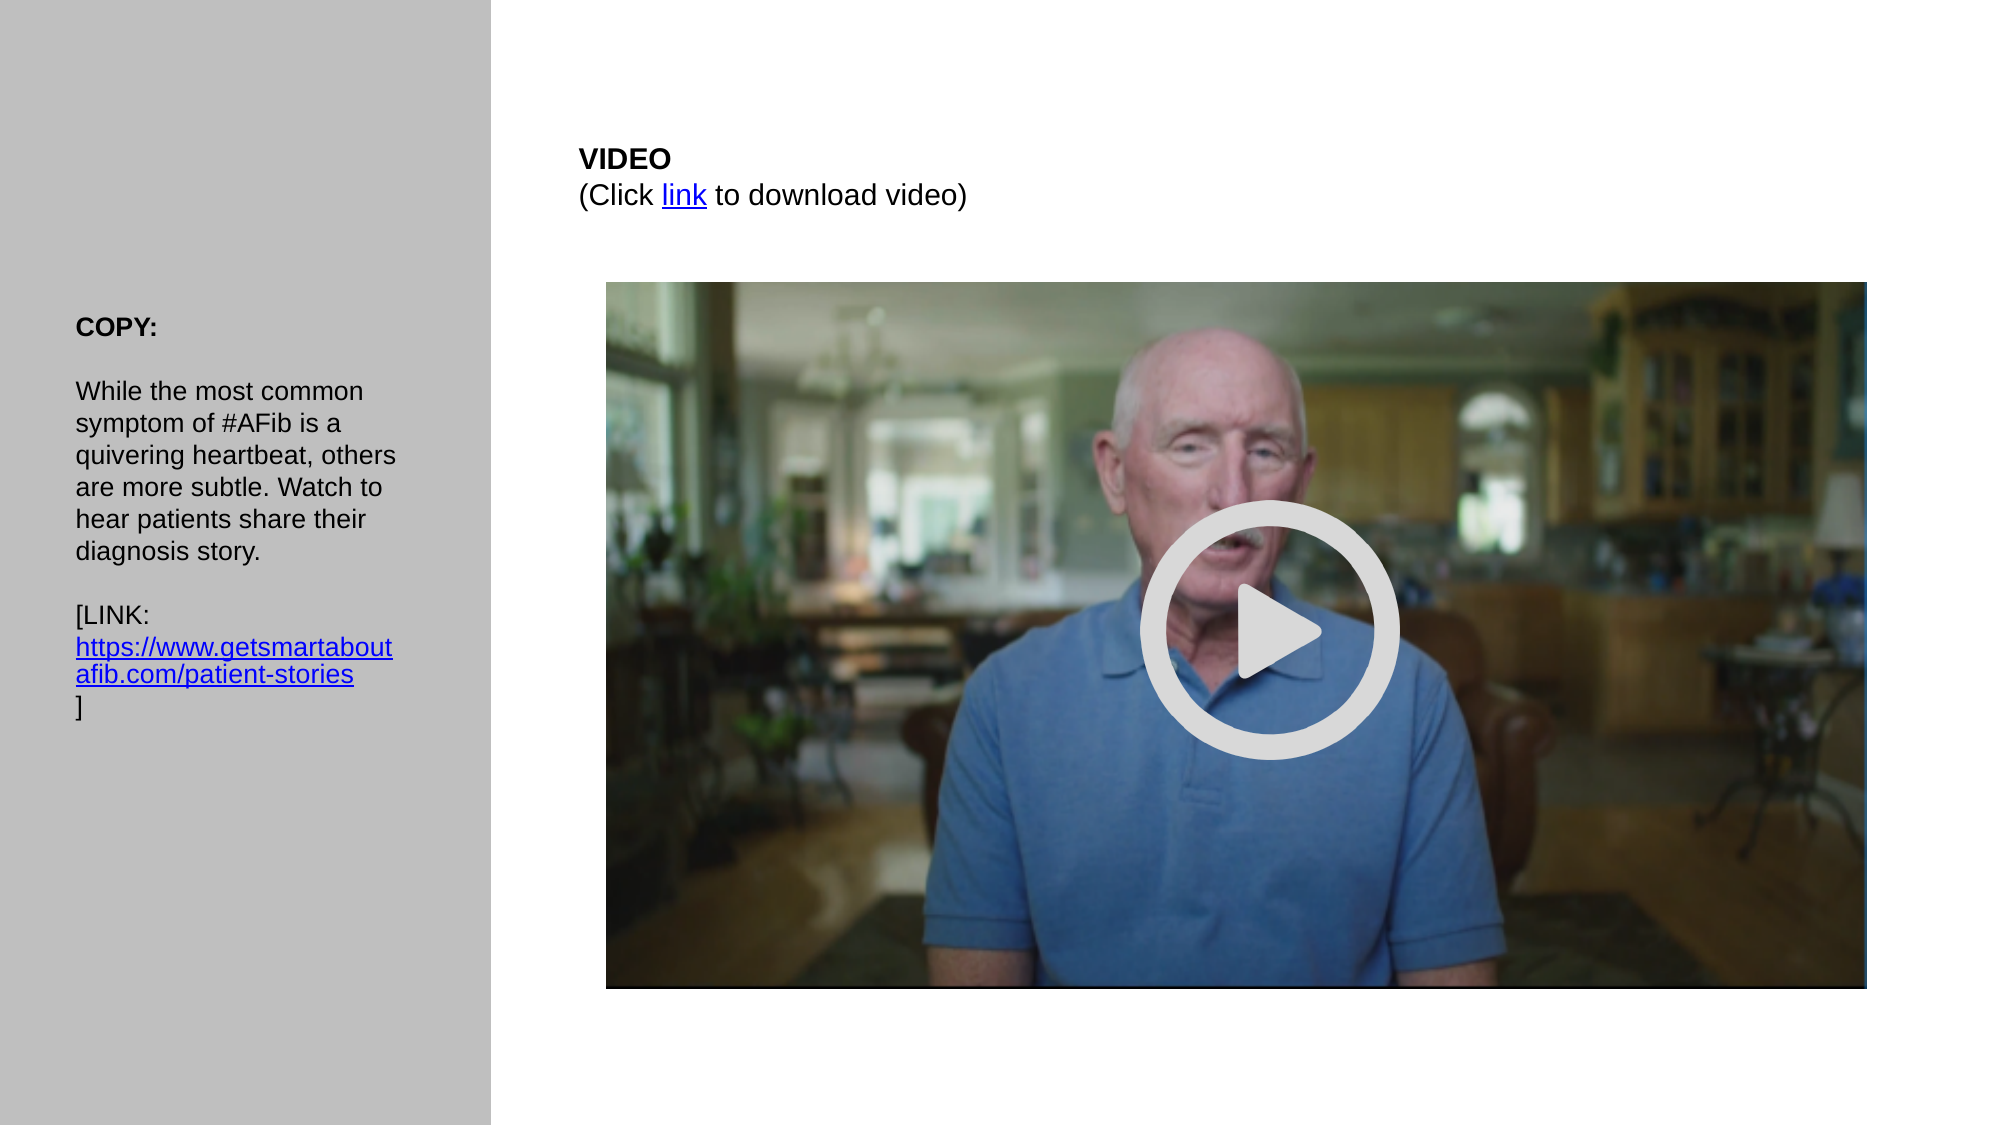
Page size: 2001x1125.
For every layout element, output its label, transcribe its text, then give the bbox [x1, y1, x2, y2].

picture [605, 281, 1867, 989]
text_box VIDEO (Click link to download video) [563, 132, 1618, 219]
text_box [0, 0, 493, 1125]
text_box COPY: While the most common symptom of #AFib is a quivering heartbeat, others are more subtle. Watch to hear patients share their diagnosis story. [LINK: https://www.getsmartaboutafib.com/patient-stories] [60, 302, 422, 702]
